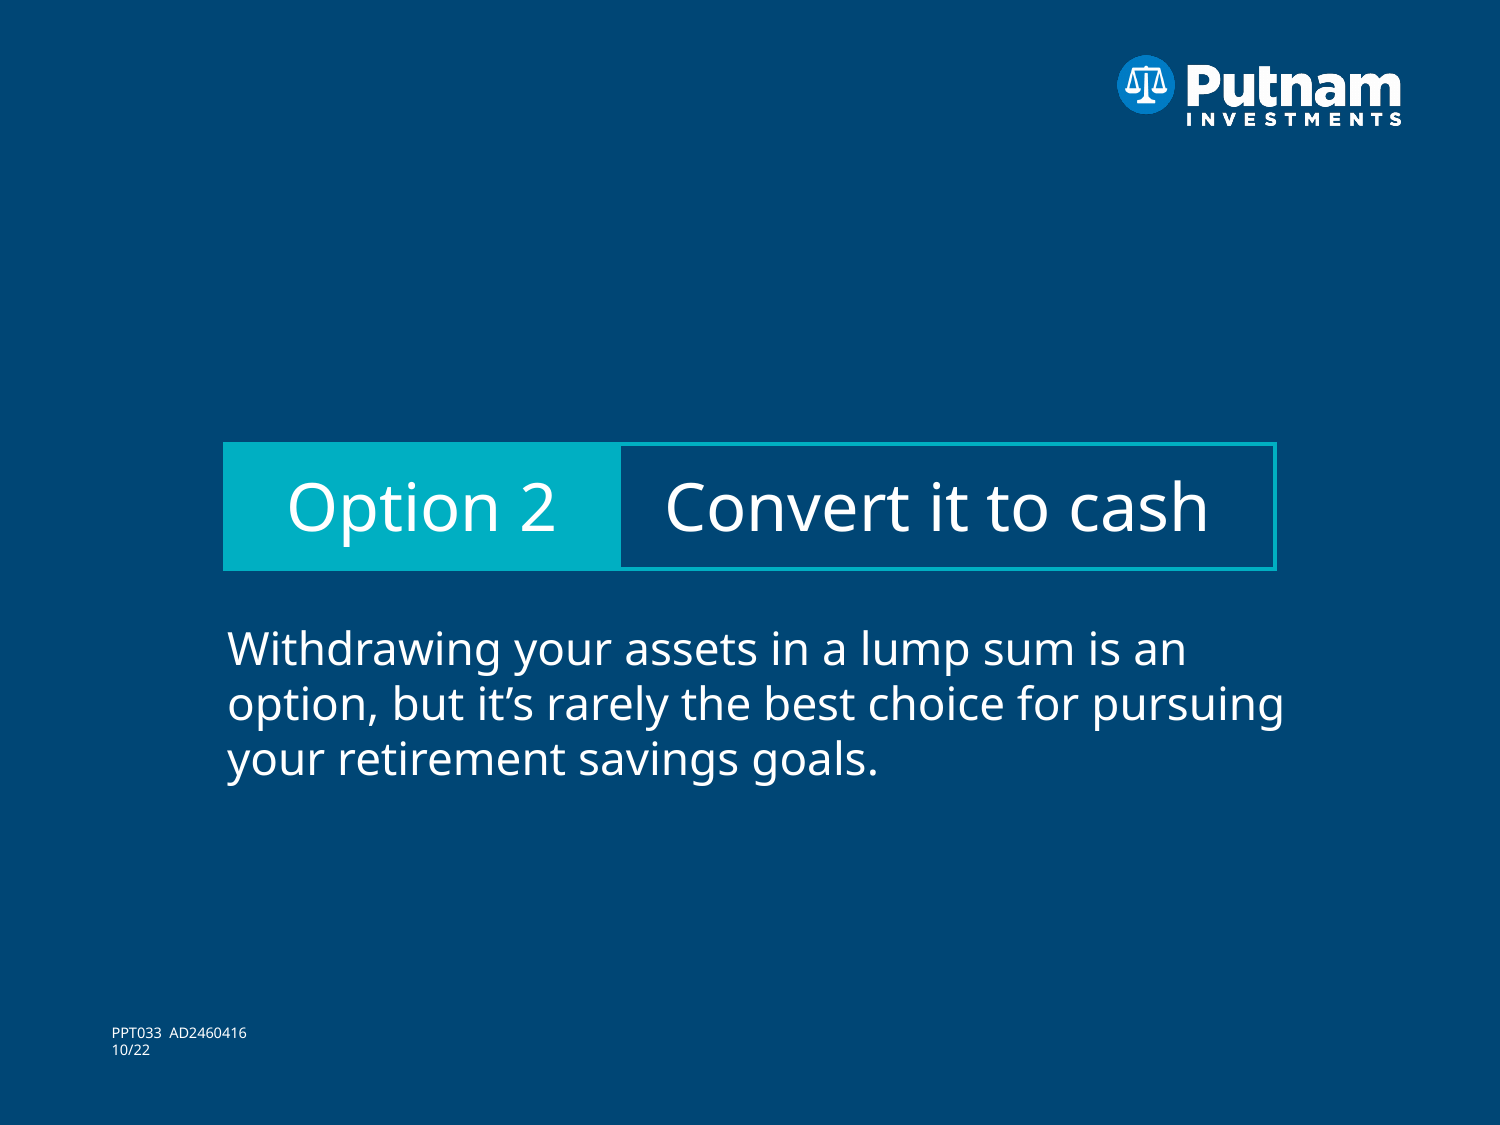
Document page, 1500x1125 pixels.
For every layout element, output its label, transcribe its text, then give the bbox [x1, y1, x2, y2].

subtitle [0, 483, 1050, 925]
table_header Option 2 [227, 446, 617, 567]
picture [1117, 55, 1401, 126]
text_box Withdrawing your assets in a lump sum is an option, but it’s rarely the best choice for pursuing your retirement savings goals. [212, 612, 1332, 827]
table_header Convert it to cash [621, 446, 1273, 567]
